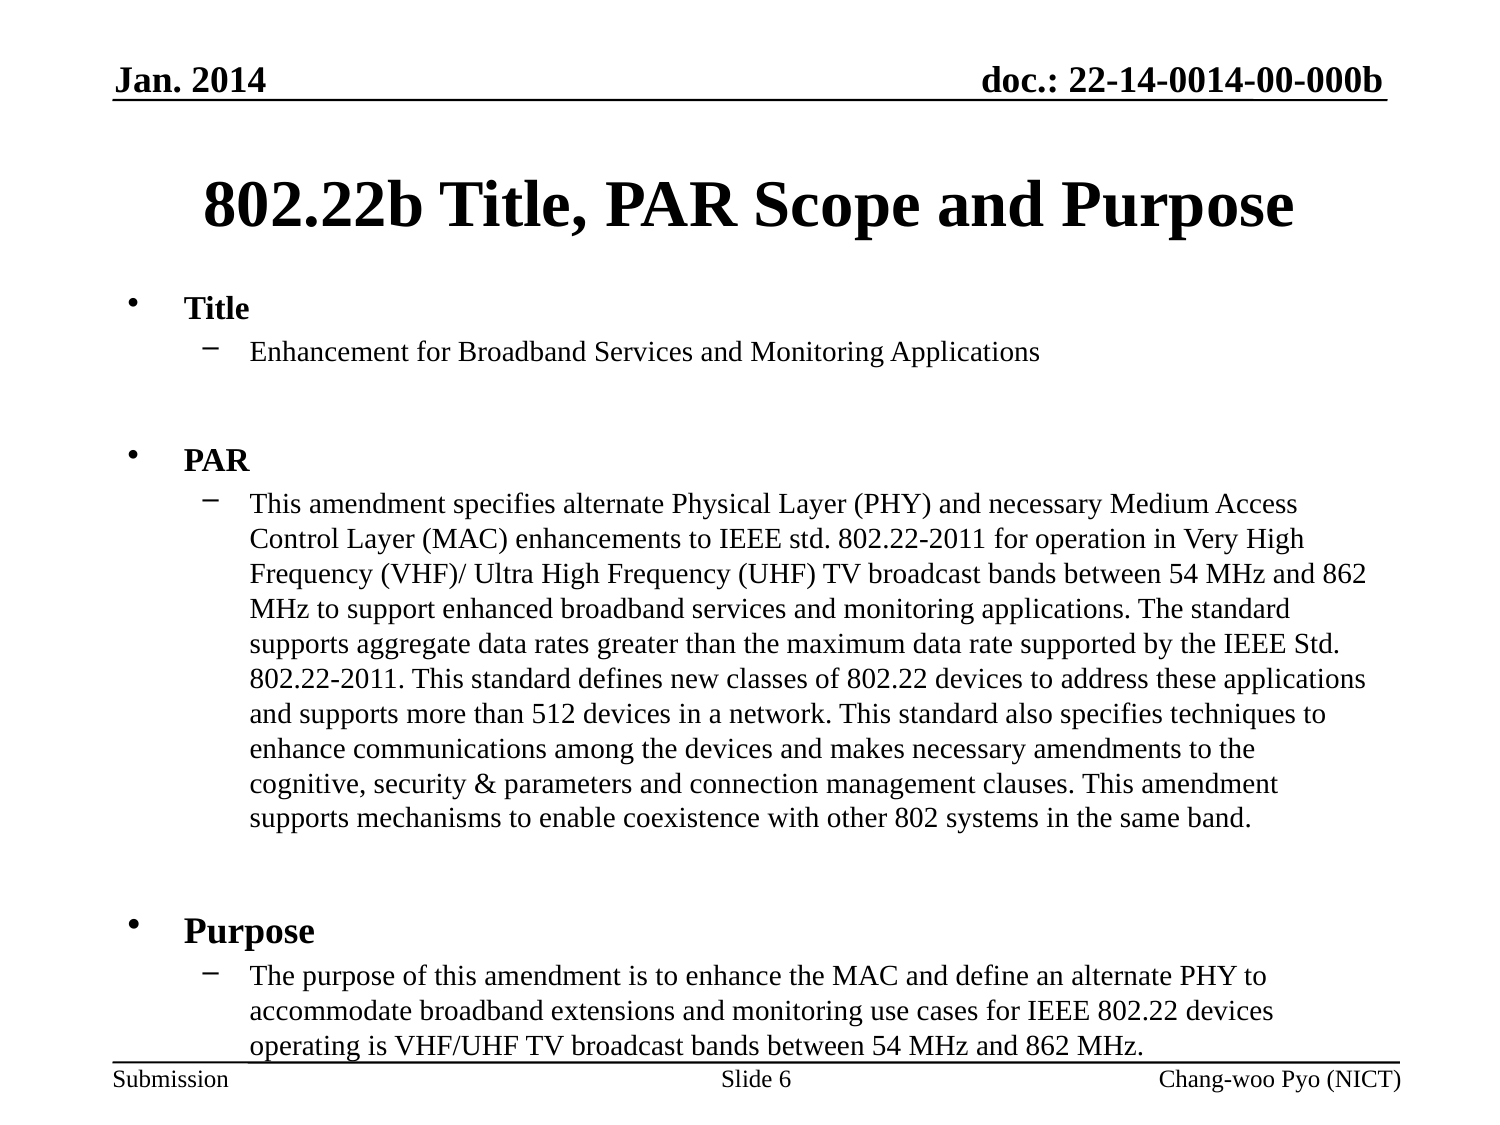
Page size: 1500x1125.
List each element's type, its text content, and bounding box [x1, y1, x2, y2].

title 802.22b Title, PAR Scope and Purpose [112, 112, 1388, 278]
slide_number Slide 6 [712, 1061, 800, 1093]
footer Chang-woo Pyo (NICT) [1155, 1061, 1402, 1093]
list Title Enhancement for Broadband Services and Monitoring Applications PAR This amendment specifies alternate Physical Layer (PHY) and necessary Medium Access Control Layer (MAC) enhancements to IEEE std. 802.22-2011 for operation in Very High Frequency (VHF)/ Ultra High Frequency (UHF) TV broadcast bands between 54 MHz and 862 MHz to support enhanced broadband services and monitoring applications. The standard supports aggregate data rates greater than the maximum data rate supported by the IEEE Std. 802.22-2011. This standard defines new classes of 802.22 devices to address these applications and supports more than 512 devices in a network. This standard also specifies techniques to enhance communications among the devices and makes necessary amendments to the cognitive, security & parameters and connection management clauses. This amendment supports mechanisms to enable coexistence with other 802 systems in the same band. Purpose The purpose of this amendment is to enhance the MAC and define an alternate PHY to accommodate broadband extensions and monitoring use cases for IEEE 802.22 devices operating is VHF/UHF TV broadcast bands between 54 MHz and 862 MHz. [112, 278, 1388, 1000]
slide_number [114, 54, 274, 101]
